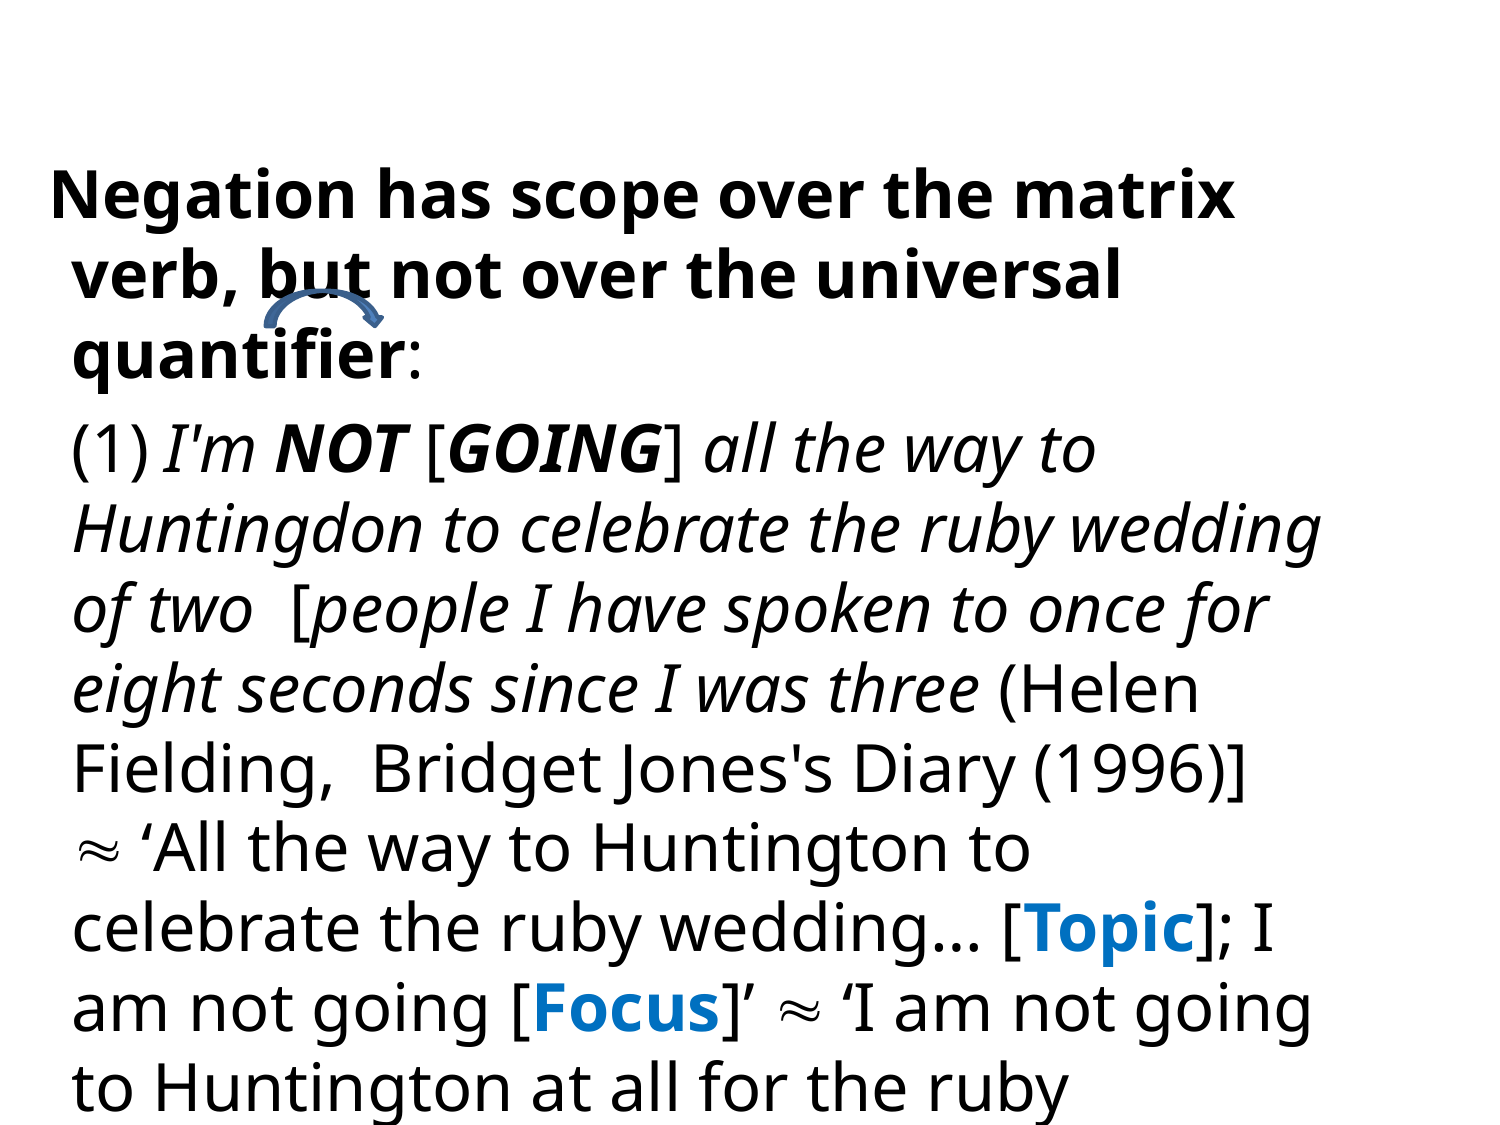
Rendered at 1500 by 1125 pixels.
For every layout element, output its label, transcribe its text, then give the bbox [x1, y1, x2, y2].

title [0, 45, 1350, 233]
list Negation has scope over the matrix verb, but not over the universal quantifier: (1) I'm NOT [GOING] all the way to Huntingdon to celebrate the ruby wedding of two [people I have spoken to once for eight seconds since I was three (Helen Fielding, Bridget Jones's Diary (1996)]  ‘All the way to Huntington to celebrate the ruby wedding… [Topic]; I am not going [Focus]’  ‘I am not going to Huntington at all for the ruby wedding’ [0, 137, 1347, 1047]
text_box [263, 288, 384, 329]
